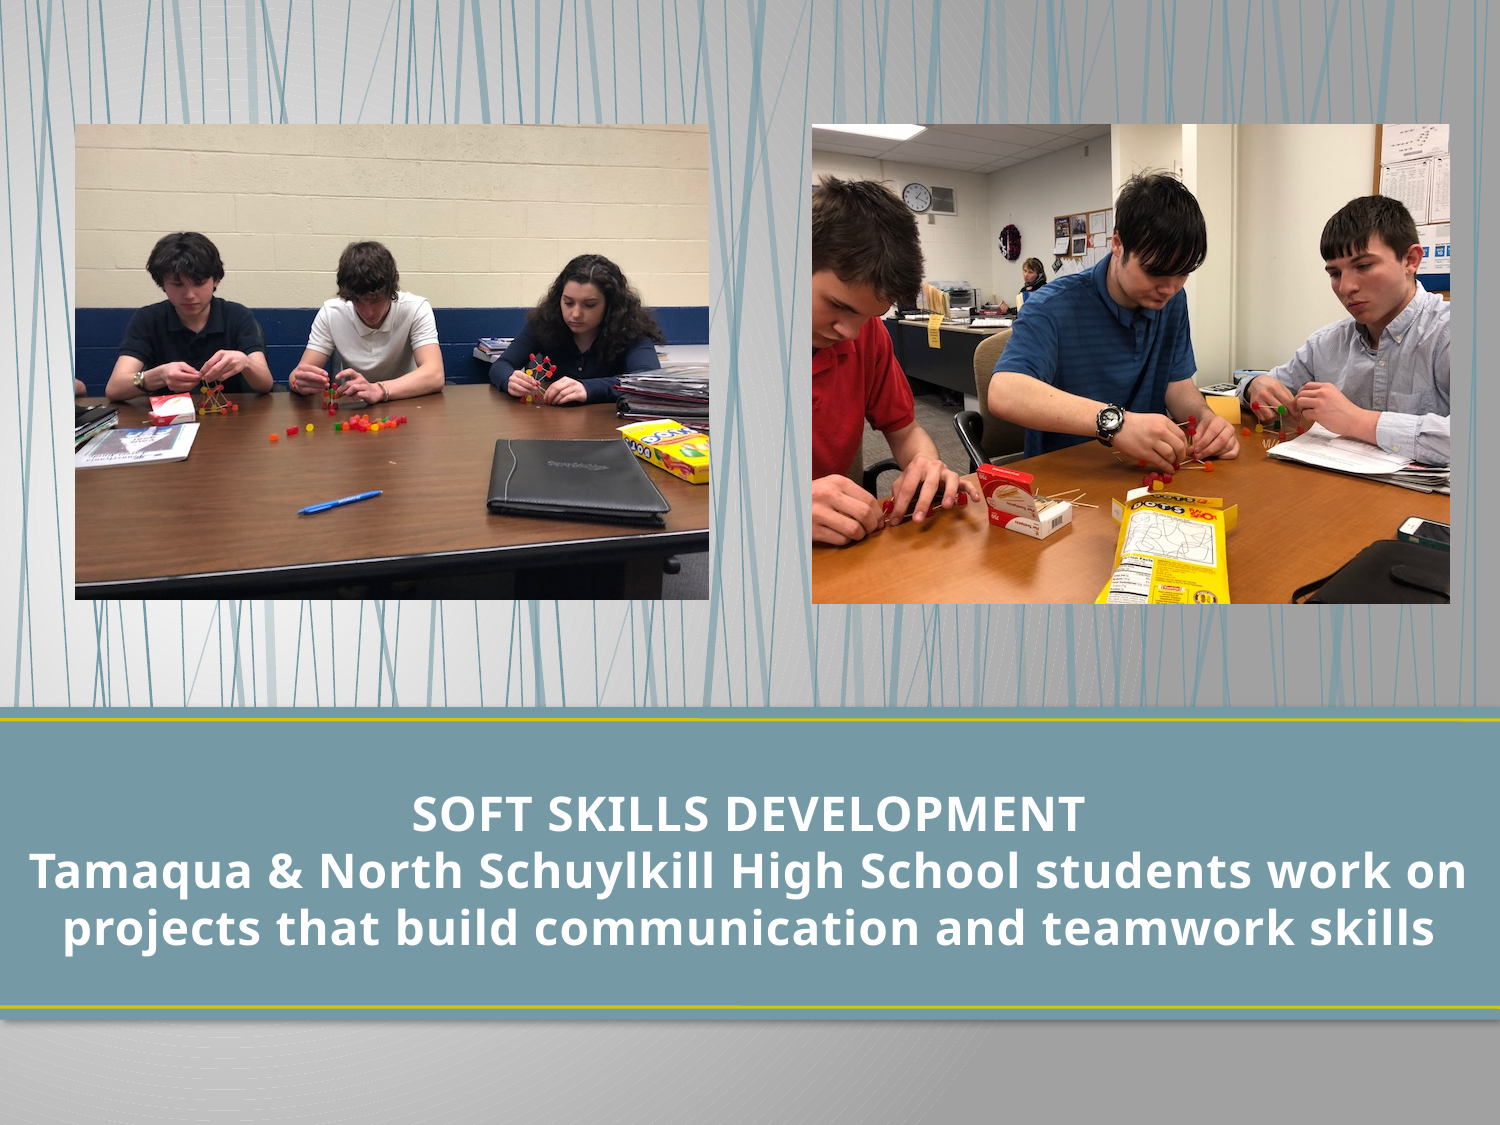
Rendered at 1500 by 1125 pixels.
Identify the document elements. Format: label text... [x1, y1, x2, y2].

title SOFT SKILLS DEVELOPMENT Tamaqua & North Schuylkill High School students work on projects that build communication and teamwork skills [0, 725, 1500, 963]
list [74, 124, 709, 600]
picture [812, 124, 1451, 604]
